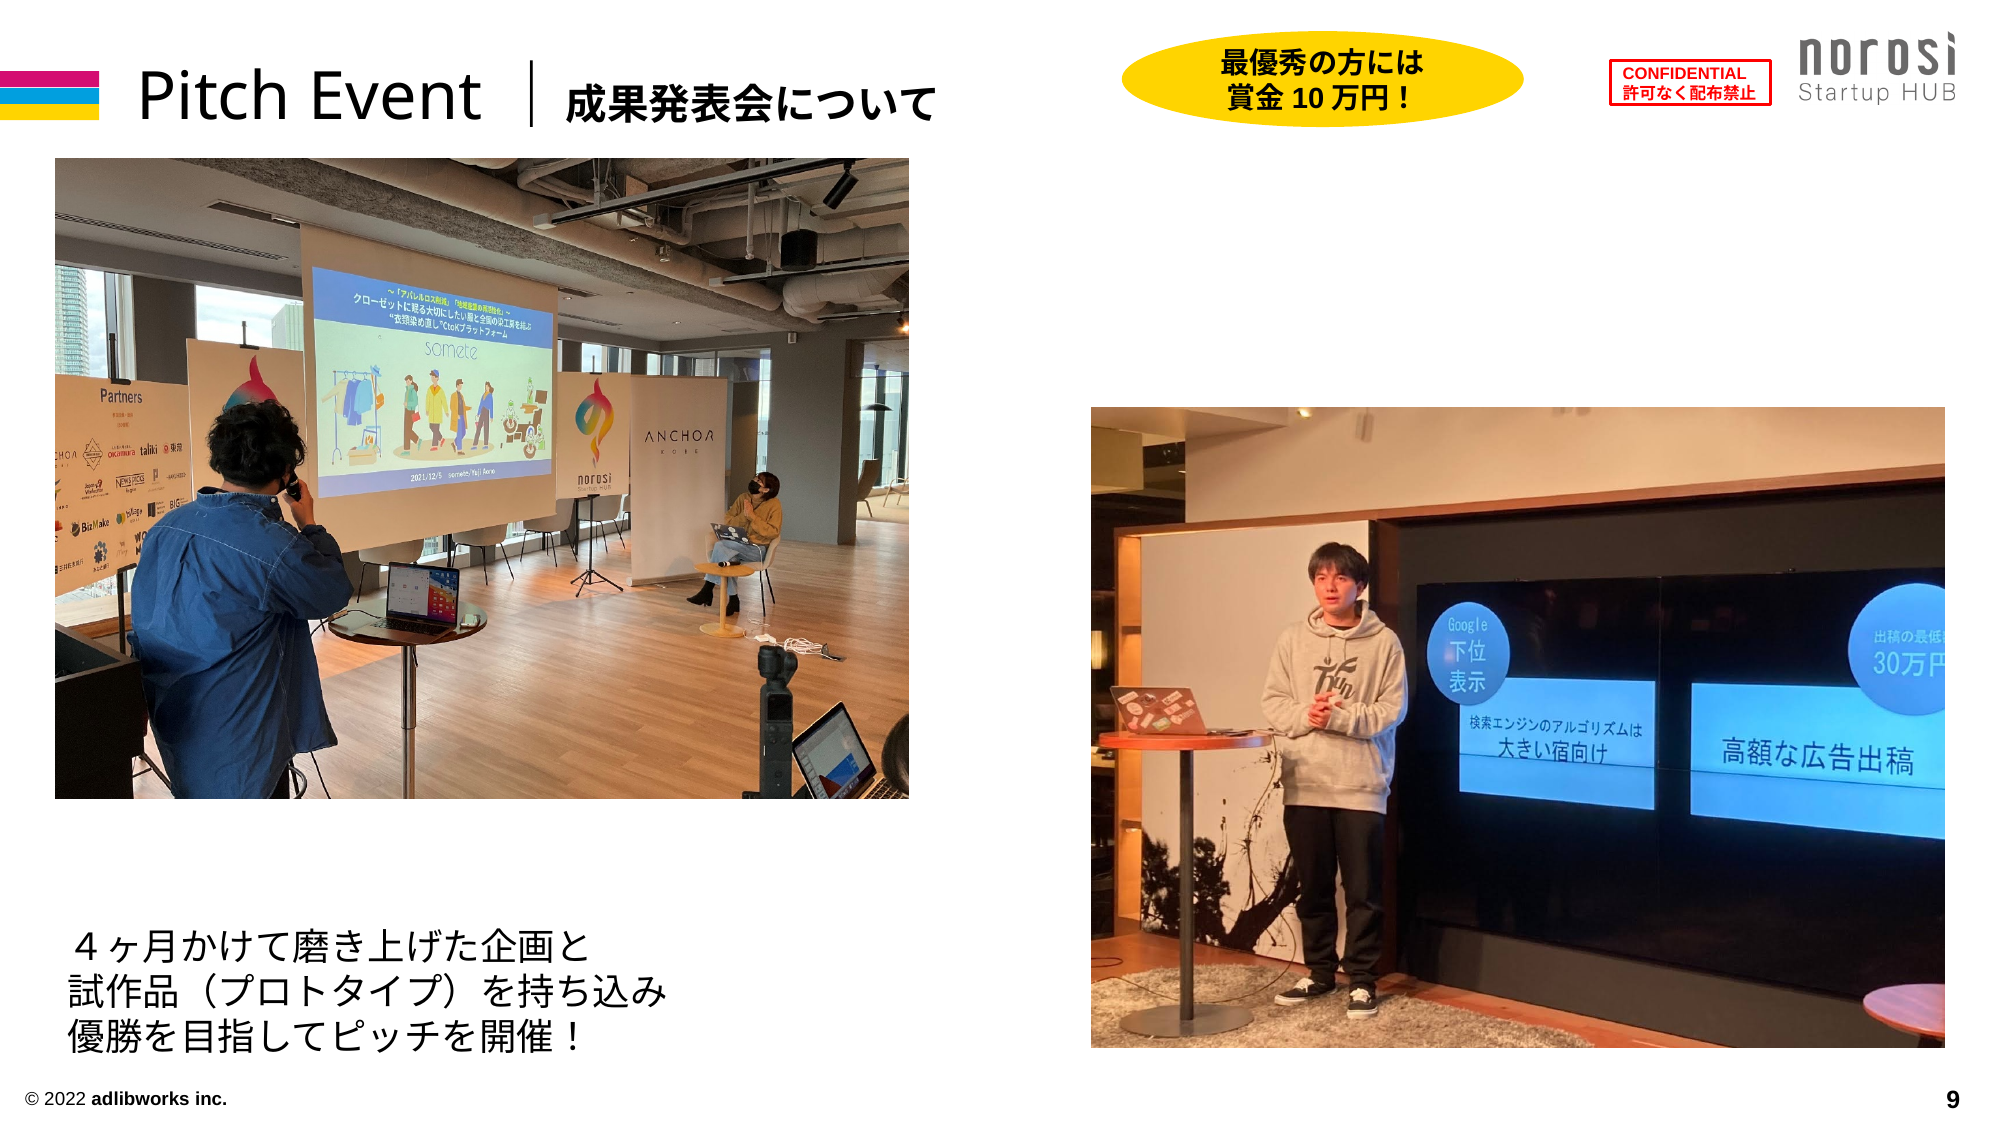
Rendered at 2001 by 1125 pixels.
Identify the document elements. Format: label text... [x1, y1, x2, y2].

text_box Pitch Event｜成果発表会について [121, 45, 1122, 141]
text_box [0, 70, 100, 121]
text_box 最優秀の方には 賞金10万円！ [1121, 31, 1524, 128]
picture [54, 158, 909, 799]
text_box ４ヶ月かけて磨き上げた企画と 試作品（プロトタイプ）を持ち込み 優勝を目指してピッチを開催！ [56, 916, 773, 1064]
picture [1090, 407, 1946, 1048]
picture [1799, 31, 1955, 105]
